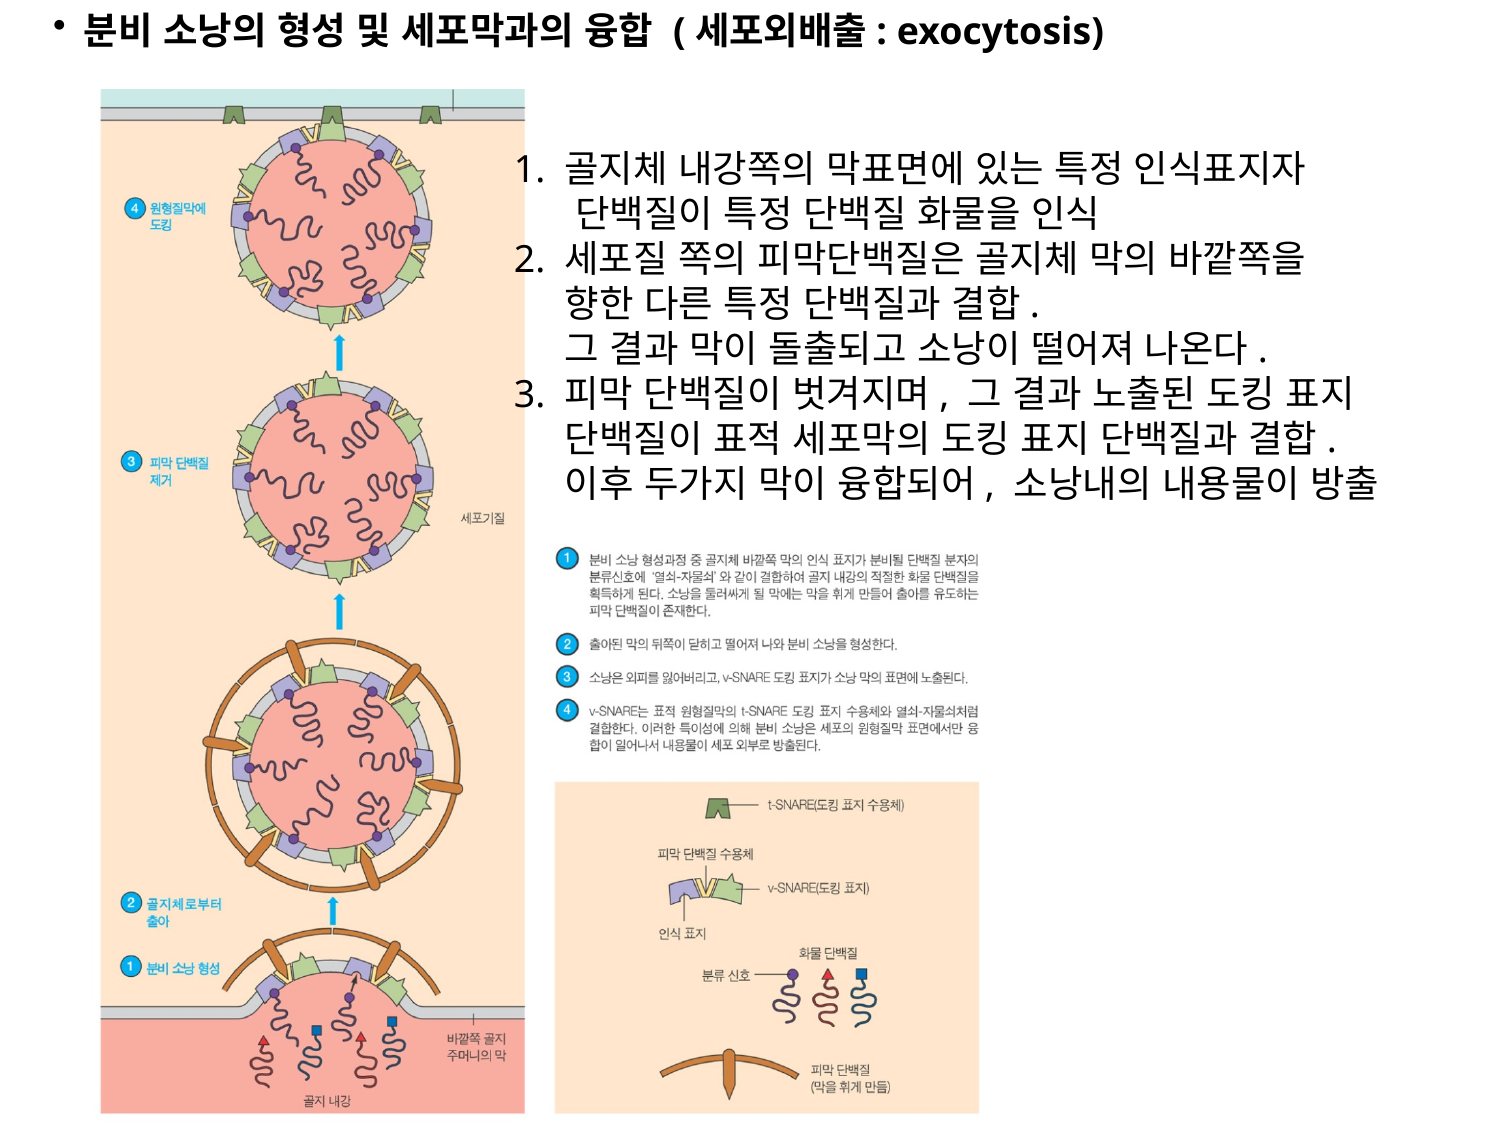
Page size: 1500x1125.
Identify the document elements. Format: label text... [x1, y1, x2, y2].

text_box 1. 골지체 내강쪽의 막표면에 있는 특정 인식표지자 단백질이 특정 단백질 화물을 인식 2. 세포질 쪽의 피막단백질은 골지체 막의 바깥쪽을 향한 다른 특정 단백질과 결합. 그 결과 막이 돌출되고 소낭이 떨어져 나온다. 3. 피막 단백질이 벗겨지며, 그 결과 노출된 도킹 표지 단백질이 표적 세포막의 도킹 표지 단백질과 결합. 이후 두가지 막이 융합되어, 소낭내의 내용물이 방출 [1006, 137, 1500, 512]
picture [76, 89, 1003, 1125]
text_box 분비 소낭의 형성 및 세포막과의 융합 (세포외배출: exocytosis) [38, 0, 1120, 105]
